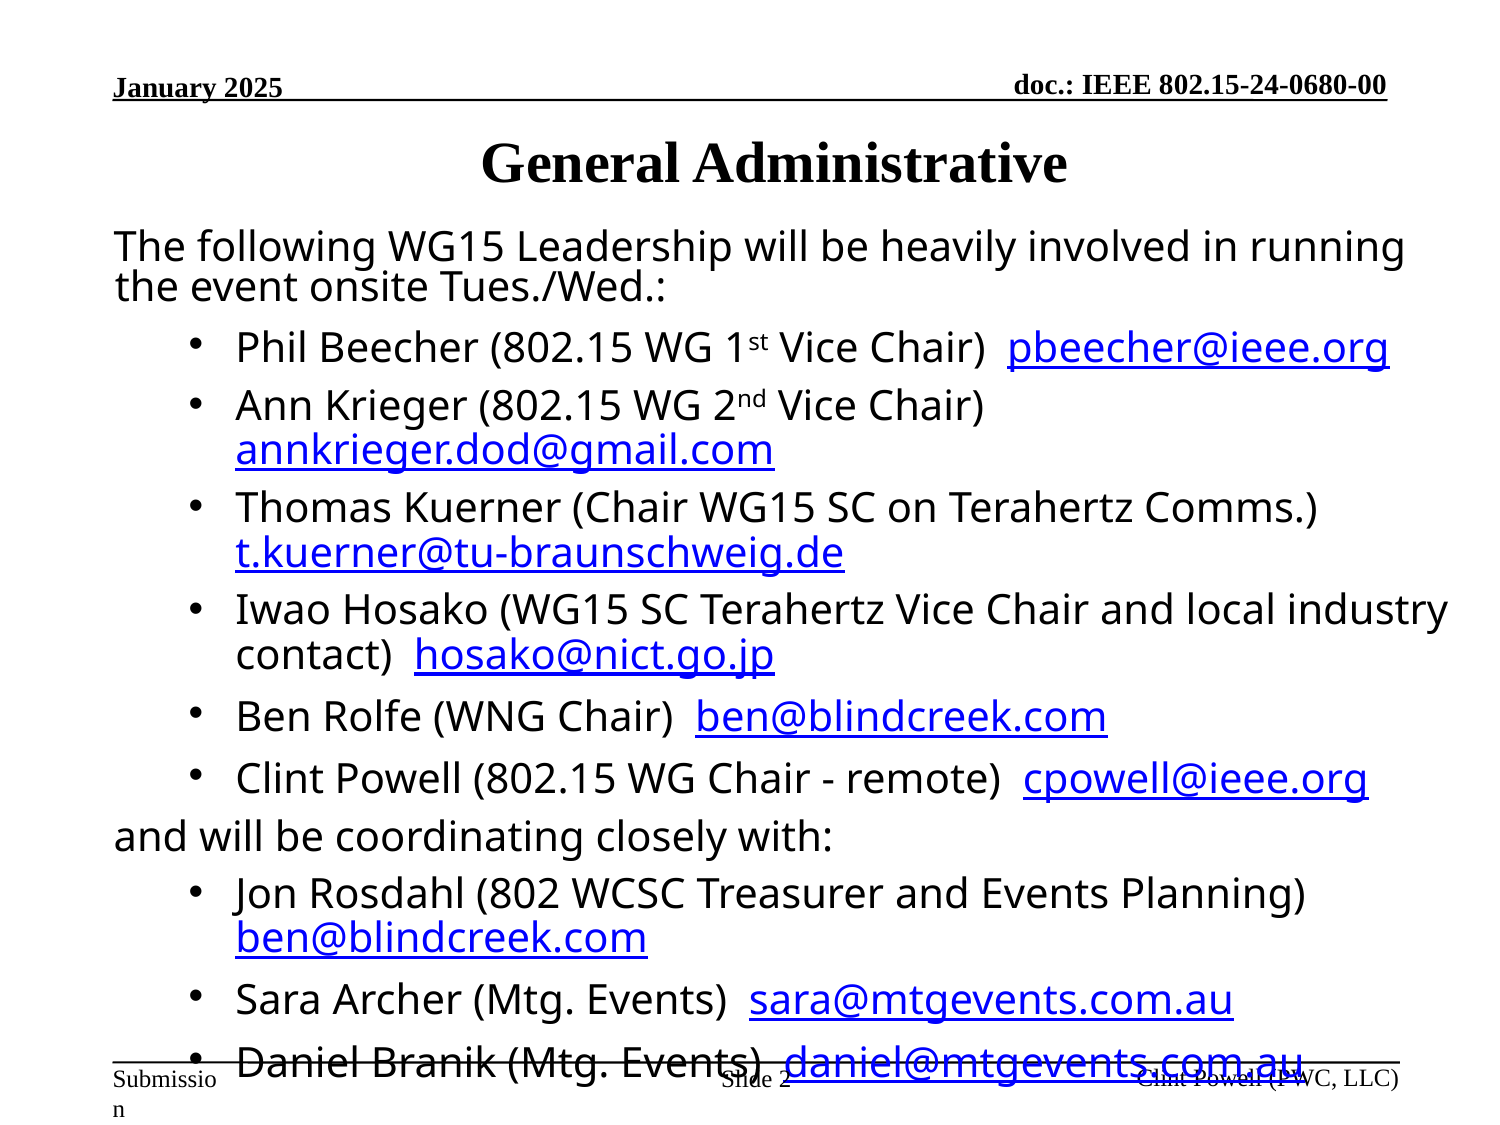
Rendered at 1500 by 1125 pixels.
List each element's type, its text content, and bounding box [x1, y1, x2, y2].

text_box The following WG15 Leadership will be heavily involved in running the event onsite Tues./Wed.: Phil Beecher (802.15 WG 1st Vice Chair) pbeecher@ieee.org Ann Krieger (802.15 WG 2nd Vice Chair) annkrieger.dod@gmail.com Thomas Kuerner (Chair WG15 SC on Terahertz Comms.) t.kuerner@tu-braunschweig.de Iwao Hosako (WG15 SC Terahertz Vice Chair and local industry contact) hosako@nict.go.jp Ben Rolfe (WNG Chair) ben@blindcreek.com Clint Powell (802.15 WG Chair - remote) cpowell@ieee.org and will be coordinating closely with: Jon Rosdahl (802 WCSC Treasurer and Events Planning) ben@blindcreek.com Sara Archer (Mtg. Events) sara@mtgevents.com.au Daniel Branik (Mtg. Events) daniel@mtgevents.com.au [24, 221, 1475, 1063]
text_box [1187, 73, 1218, 97]
text_box General Administrative [112, 97, 1438, 221]
slide_number Slide 2 [712, 1062, 800, 1093]
